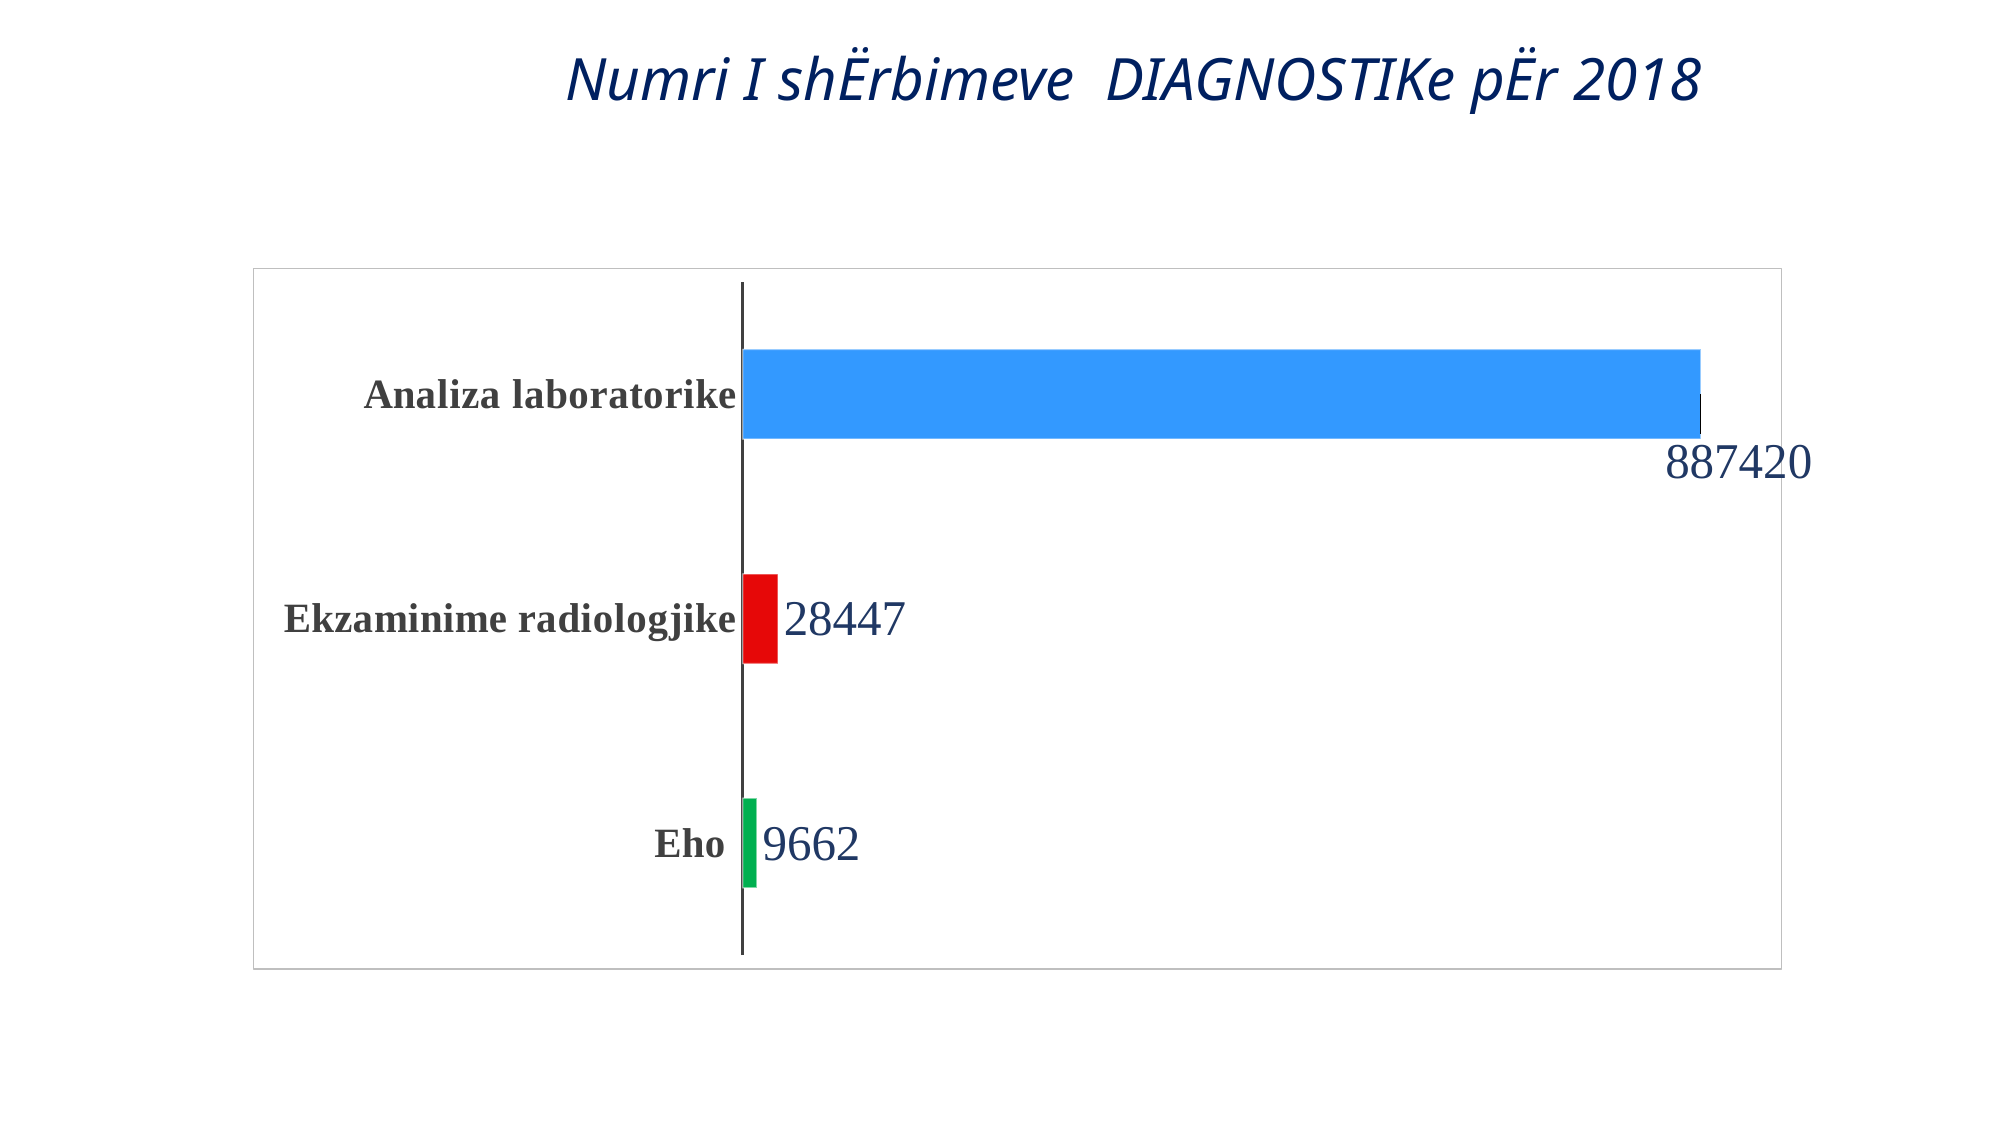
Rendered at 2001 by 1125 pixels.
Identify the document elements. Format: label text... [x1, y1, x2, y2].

chart [252, 267, 1813, 970]
text_box Numri I shËrbimeve DIAGNOSTIKe pËr 2018 [458, 35, 1809, 120]
